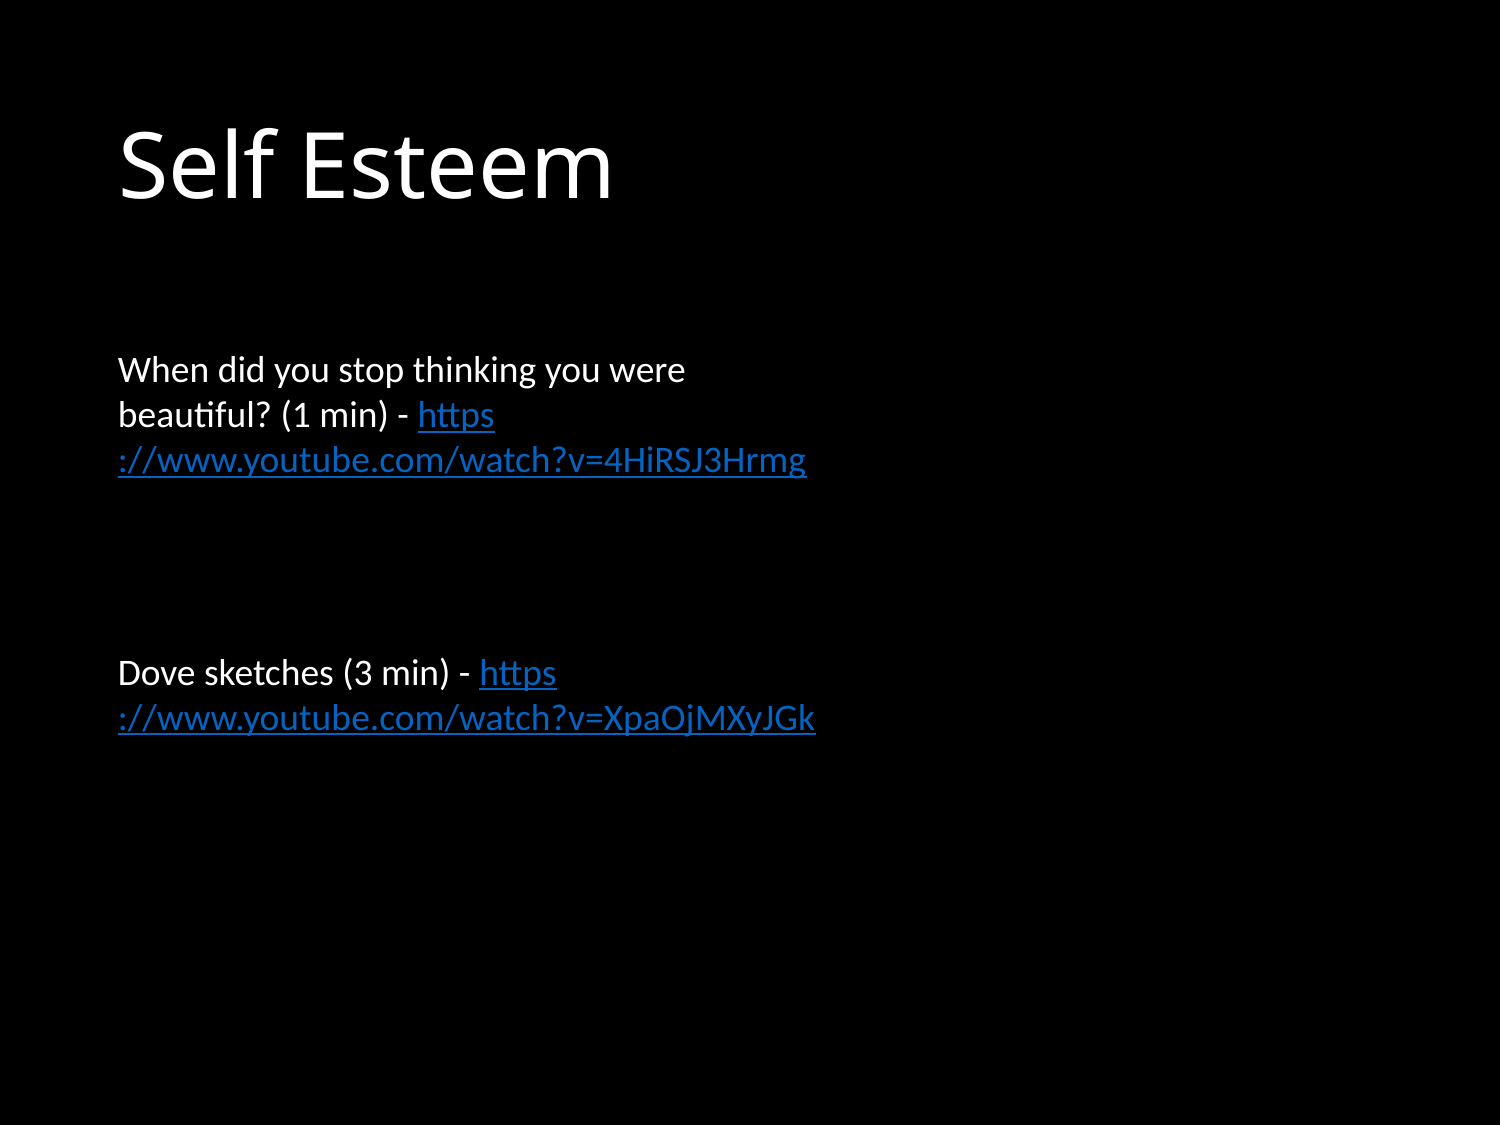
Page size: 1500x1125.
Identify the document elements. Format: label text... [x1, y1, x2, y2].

text_box When did you stop thinking you were beautiful? (1 min) - https://www.youtube.com/watch?v=4HiRSJ3Hrmg [103, 338, 853, 488]
text_box Dove sketches (3 min) - https://www.youtube.com/watch?v=XpaOjMXyJGk [103, 595, 853, 746]
title Self Esteem [103, 59, 1397, 278]
